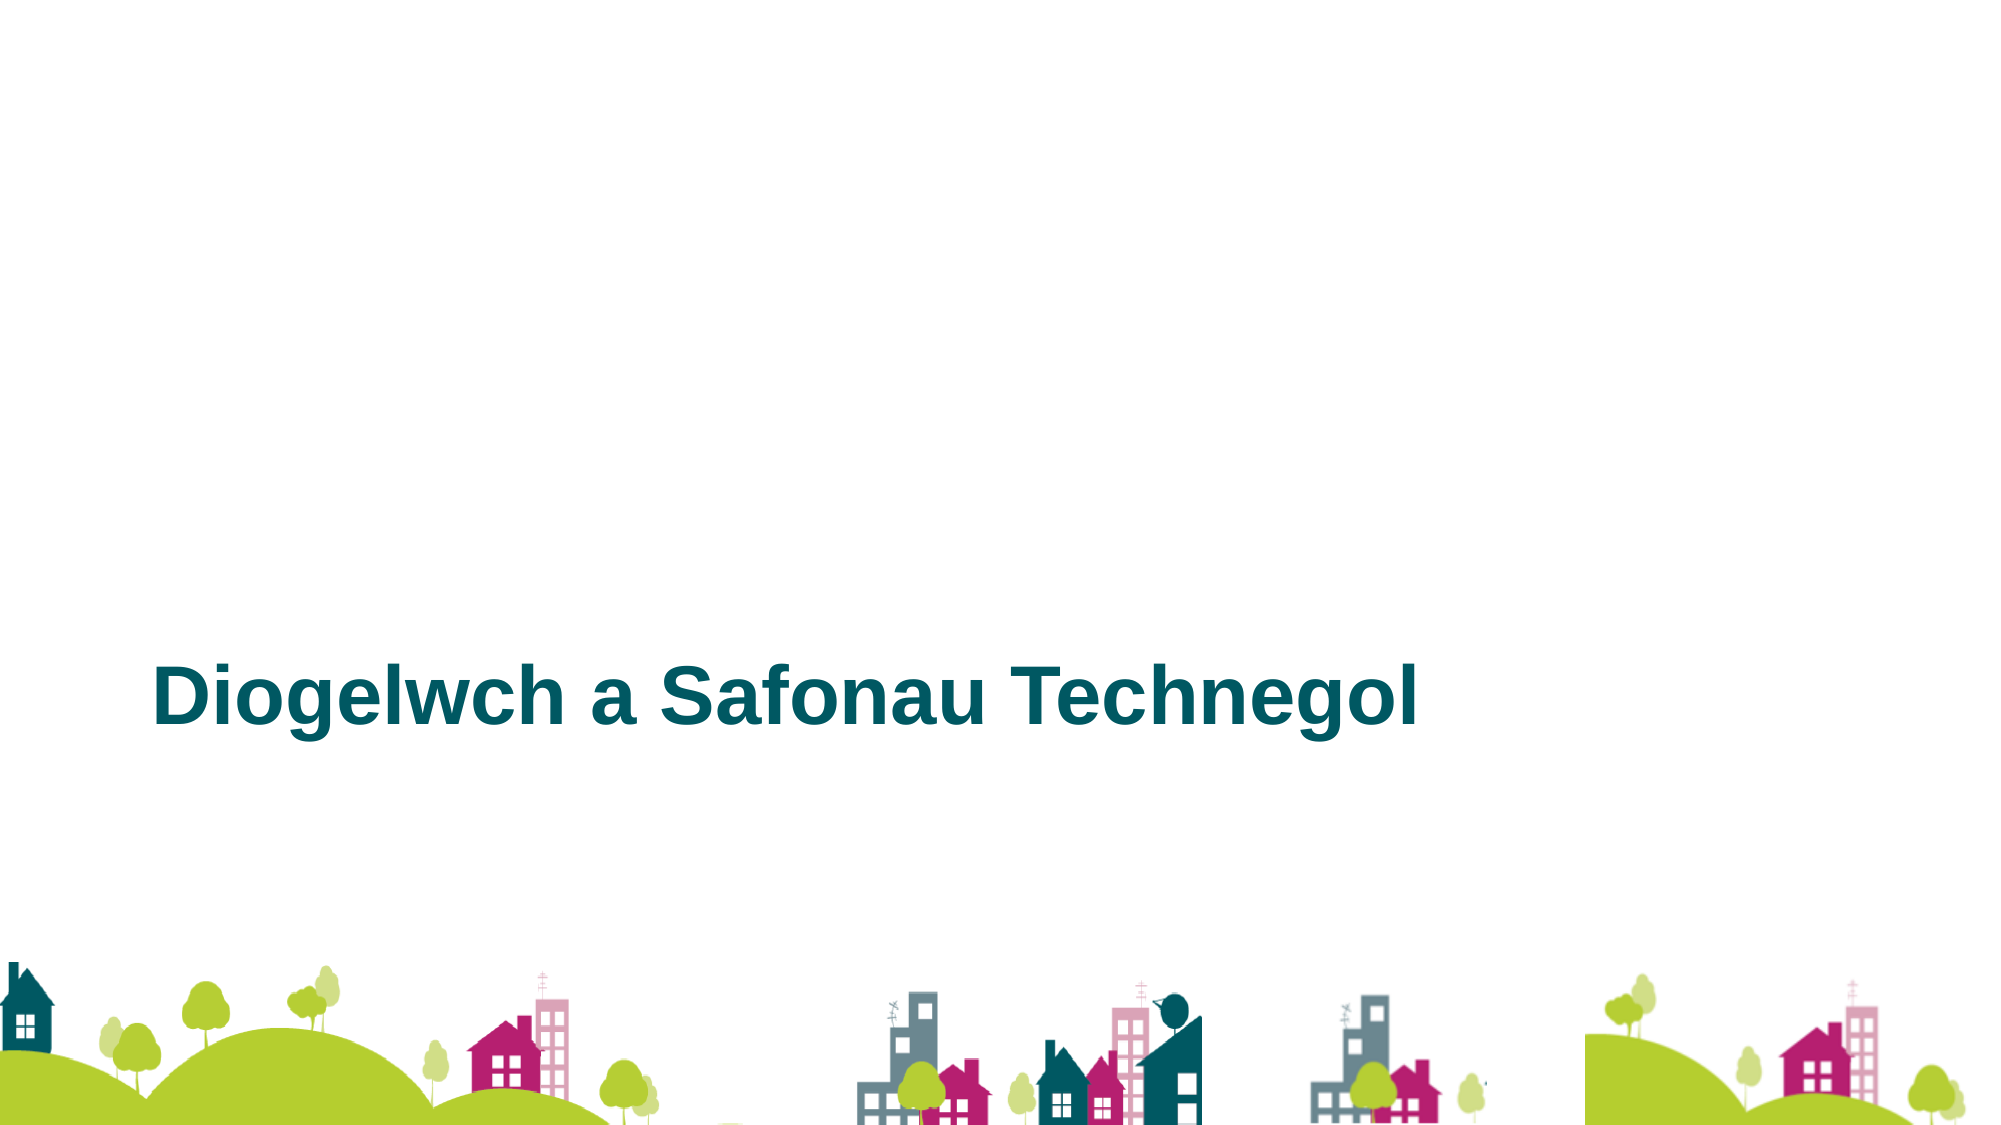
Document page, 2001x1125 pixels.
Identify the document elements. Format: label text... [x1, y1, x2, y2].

title Diogelwch a Safonau Technegol [136, 280, 1862, 749]
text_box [0, 945, 2000, 1125]
